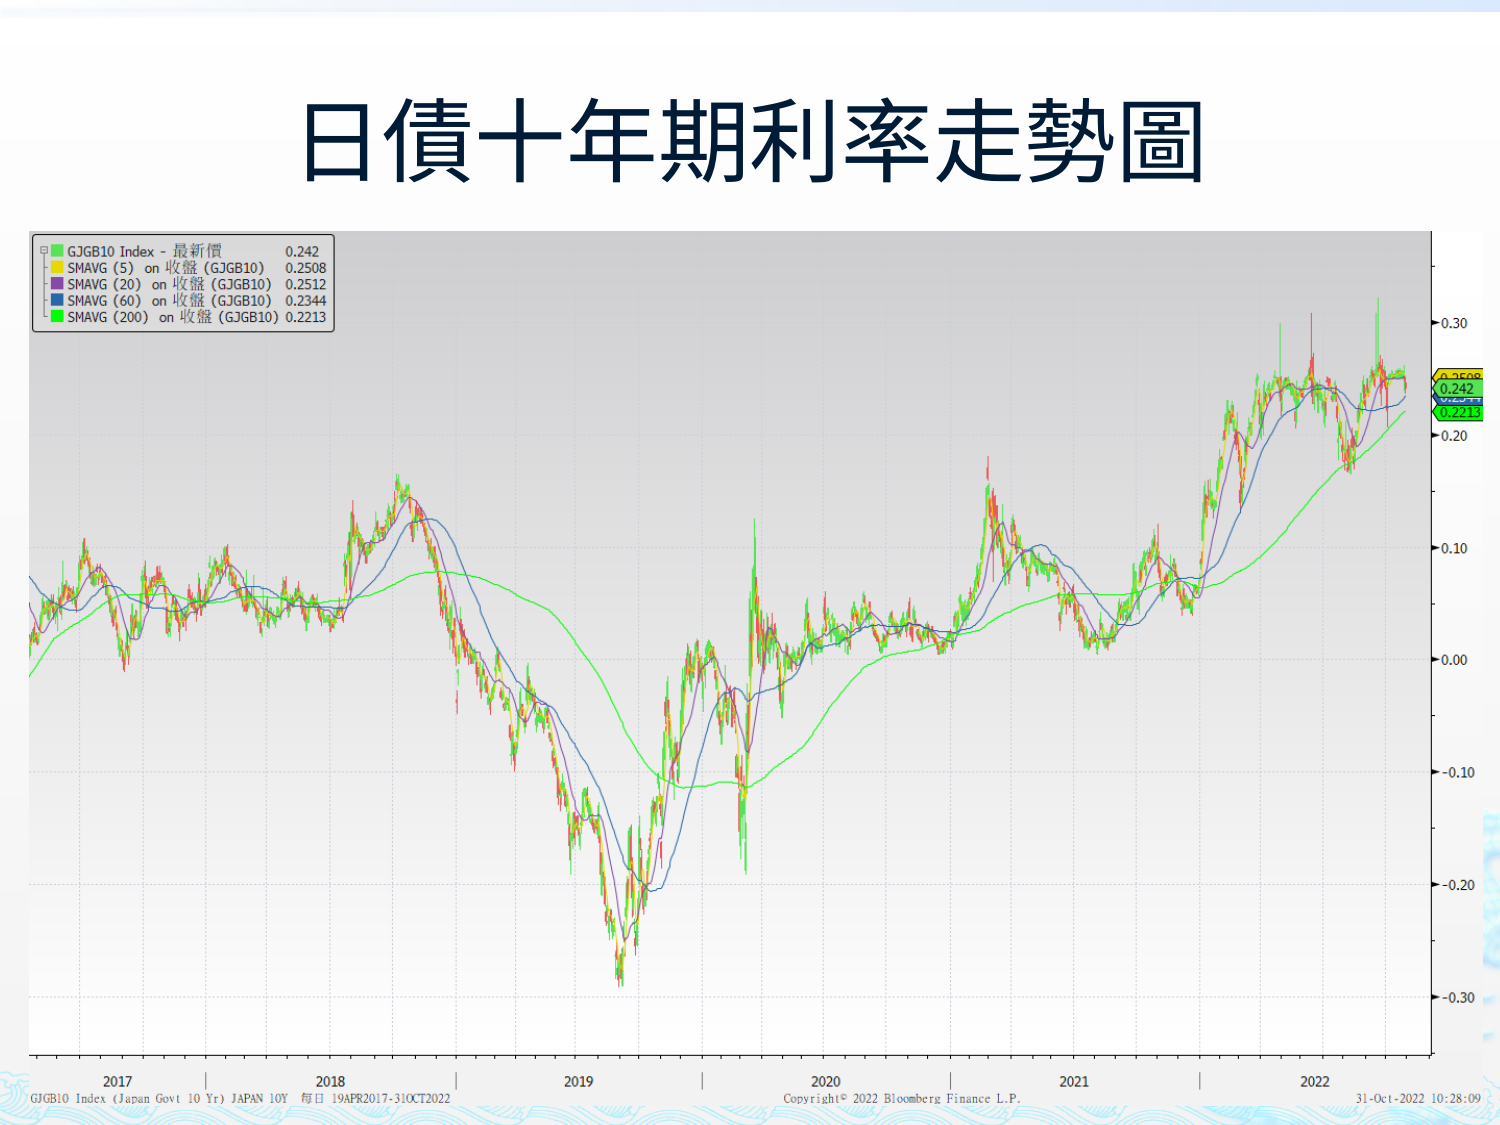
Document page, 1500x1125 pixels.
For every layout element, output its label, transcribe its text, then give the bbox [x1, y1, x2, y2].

title 日債十年期利率走勢圖 [75, 45, 1425, 231]
picture [28, 231, 1483, 1107]
